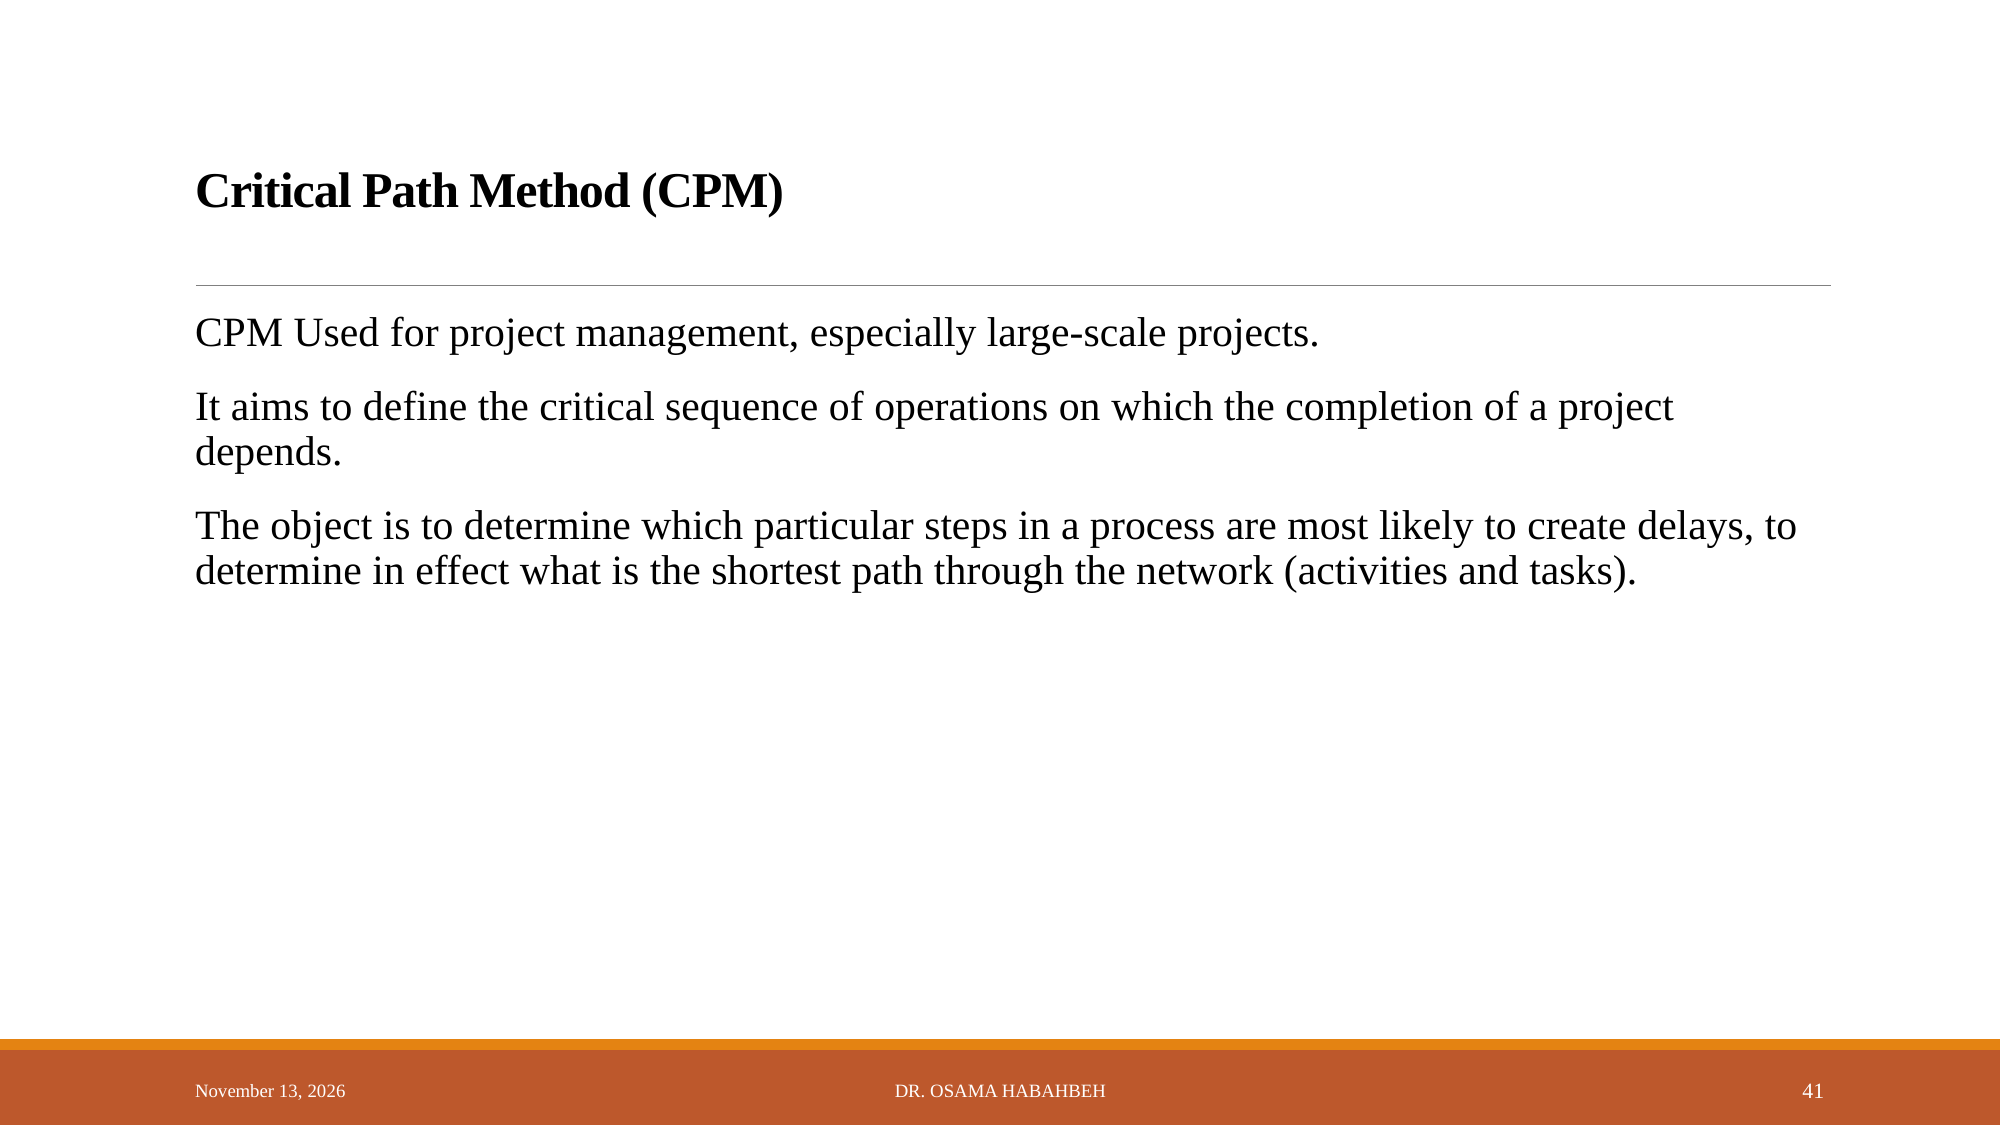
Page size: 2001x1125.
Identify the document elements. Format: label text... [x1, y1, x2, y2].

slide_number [180, 1059, 586, 1120]
list CPM Used for project management, especially large-scale projects. It aims to define the critical sequence of operations on which the completion of a project depends. The object is to determine which particular steps in a process are most likely to create delays, to determine in effect what is the shortest path through the network (activities and tasks). [180, 302, 1830, 963]
title Critical Path Method (CPM) [180, 47, 1830, 285]
footer Dr. Osama Habahbeh [604, 1059, 1396, 1120]
slide_number 41 [1624, 1059, 1840, 1120]
